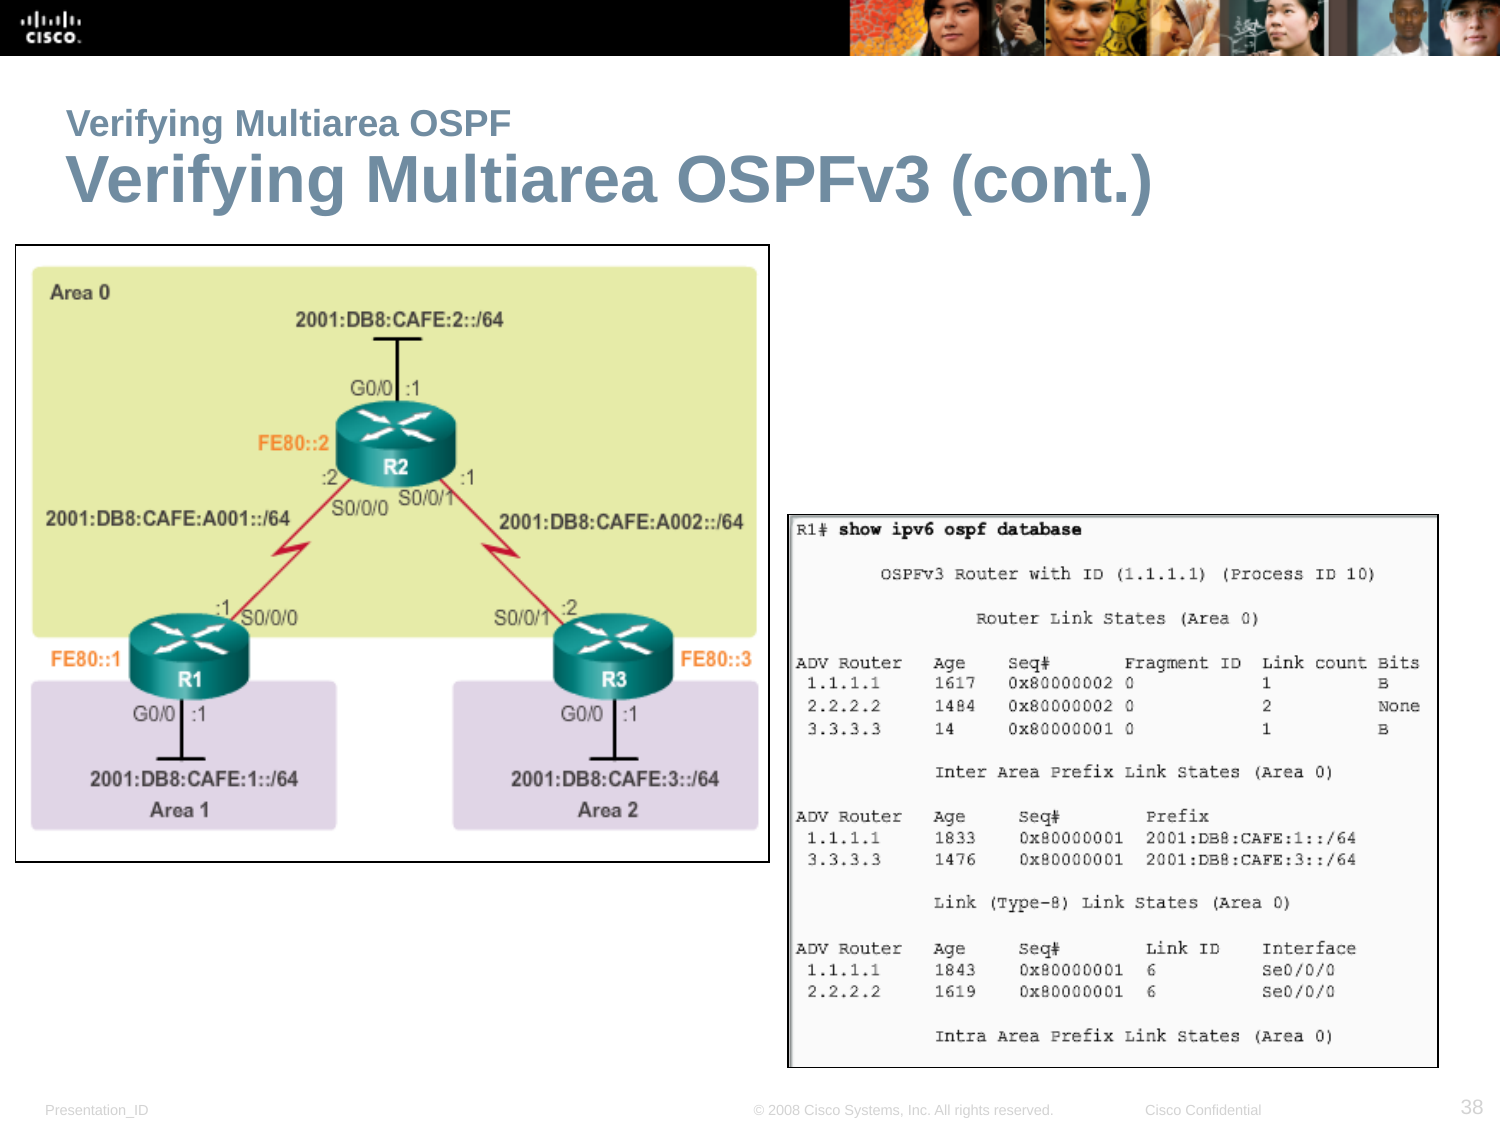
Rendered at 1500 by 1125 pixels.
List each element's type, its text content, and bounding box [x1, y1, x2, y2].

picture [788, 515, 1438, 1068]
picture [15, 245, 769, 862]
title Verifying Multiarea OSPF Verifying Multiarea OSPFv3 (cont.) [52, 80, 1484, 224]
picture [0, 0, 1500, 56]
